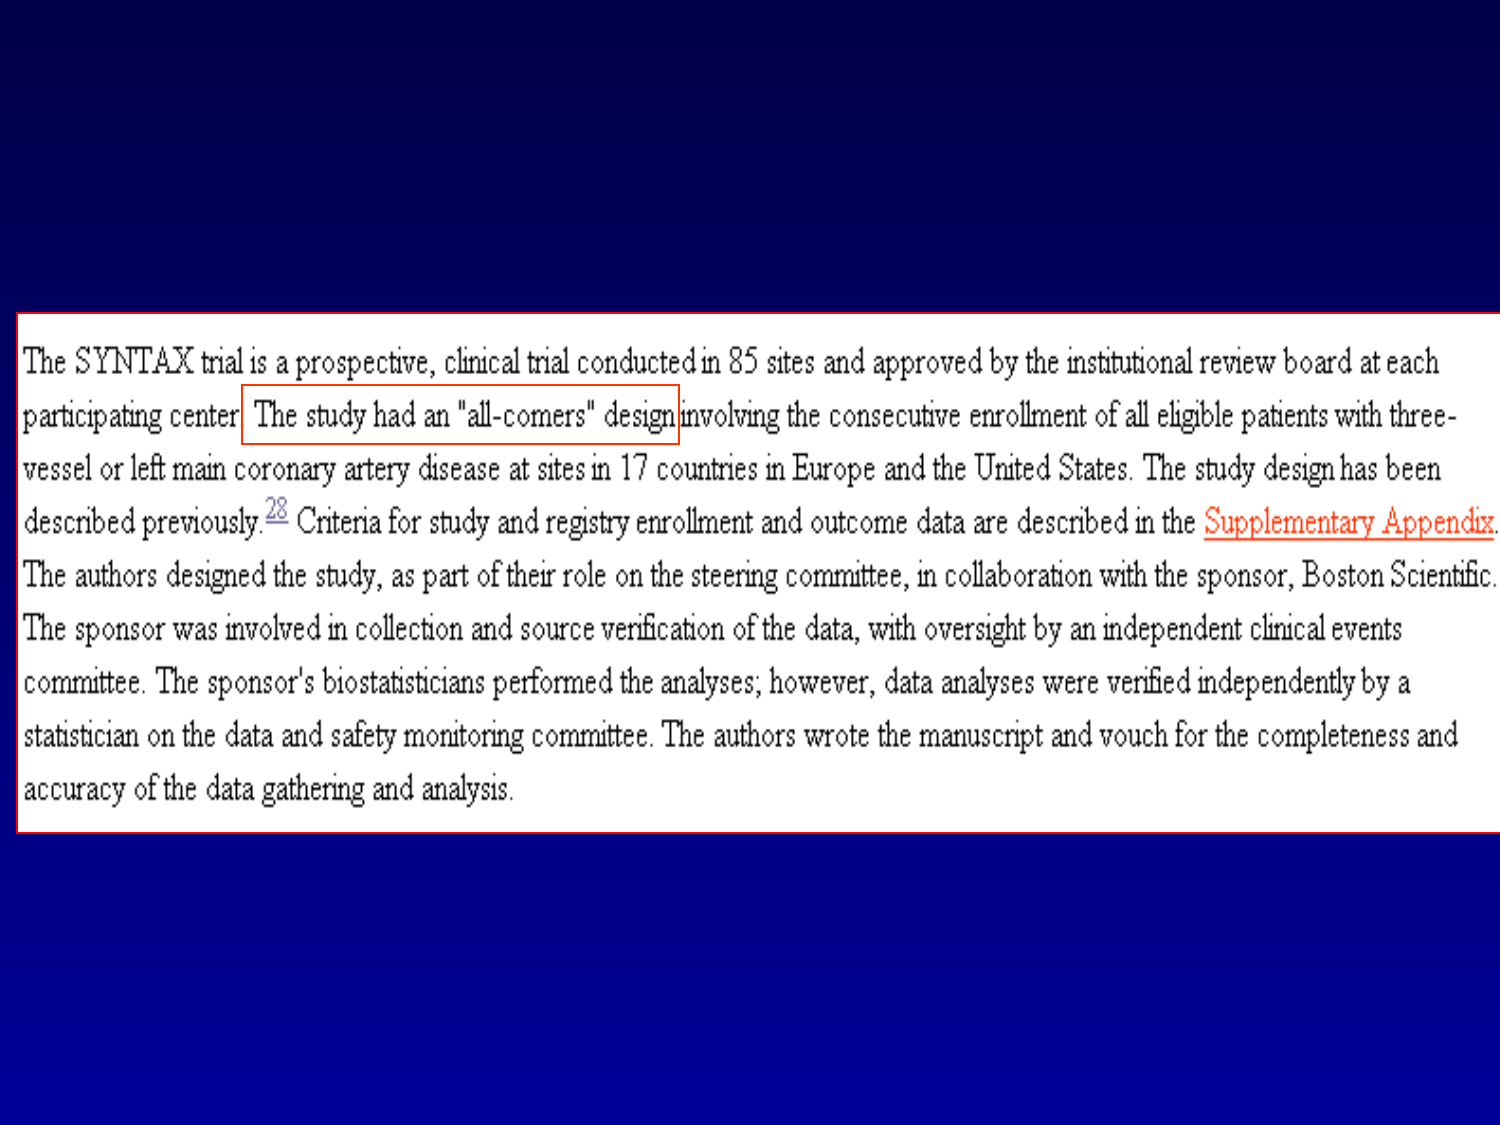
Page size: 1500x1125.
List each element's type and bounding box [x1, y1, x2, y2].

picture [17, 314, 1500, 832]
